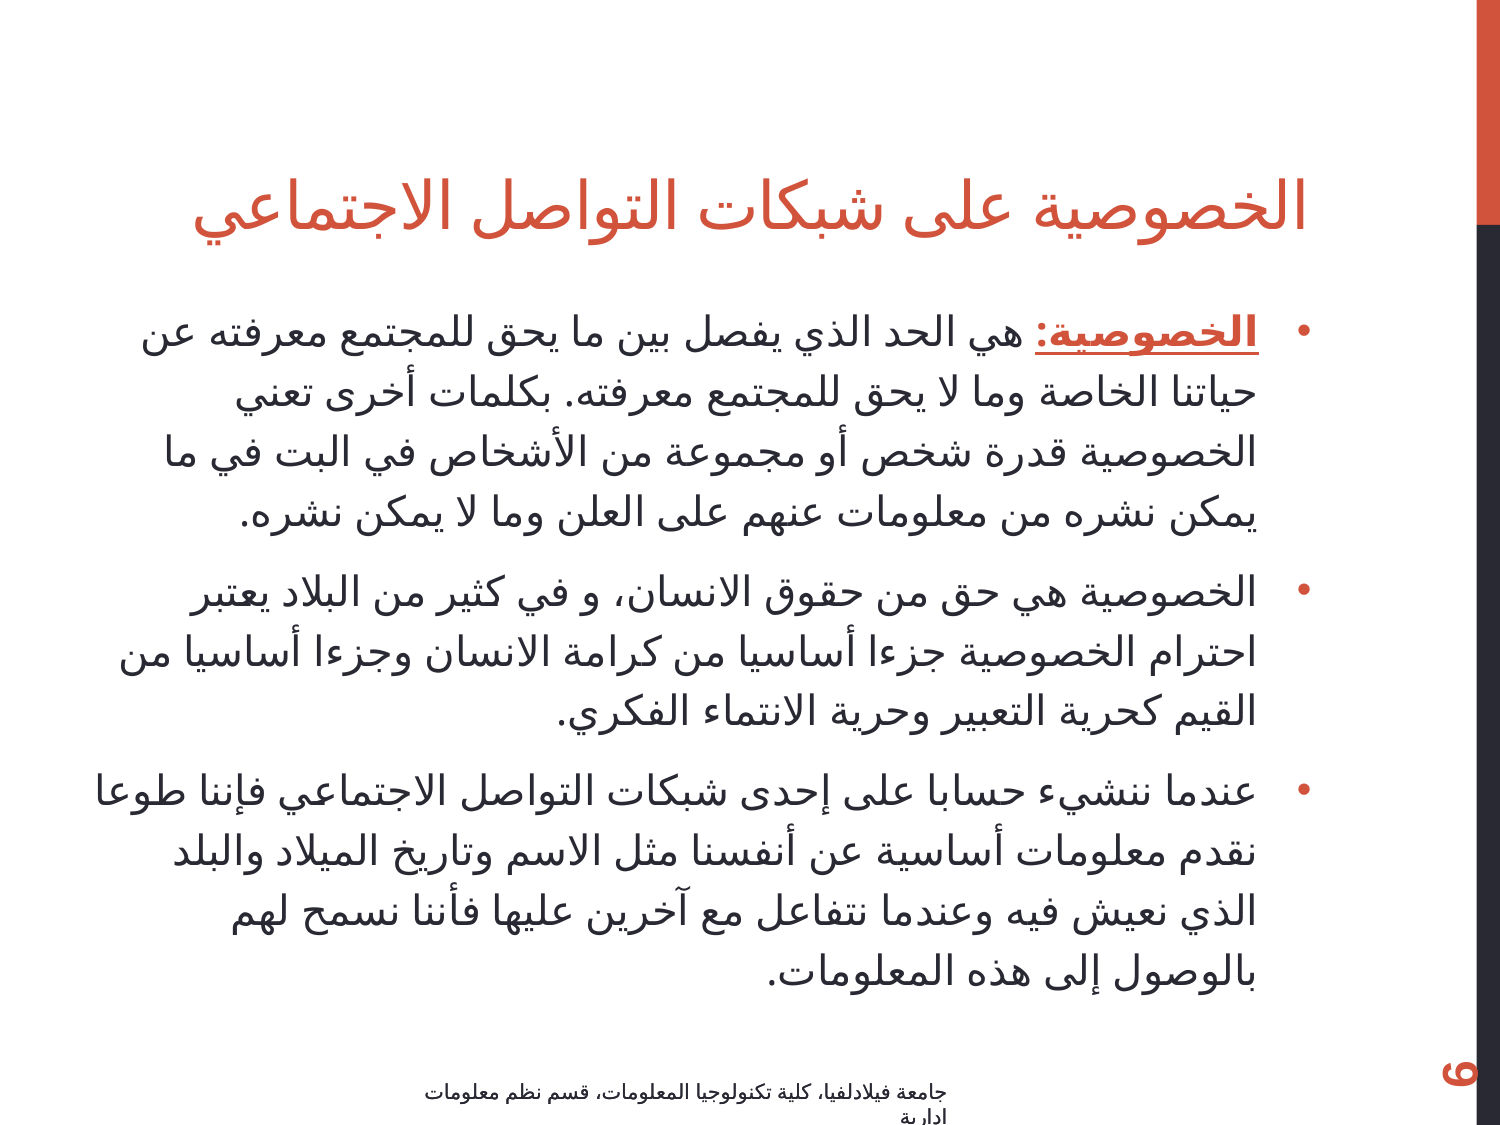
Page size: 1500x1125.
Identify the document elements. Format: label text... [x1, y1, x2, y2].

title الخصوصية على شبكات التواصل الاجتماعي [75, 24, 1325, 250]
slide_number 6 [1427, 887, 1488, 1104]
list الخصوصية: هي الحد الذي يفصل بين ما يحق للمجتمع معرفته عن حياتنا الخاصة وما لا يحق للمجتمع معرفته. بكلمات أخرى تعني الخصوصية قدرة شخص أو مجموعة من الأشخاص في البت في ما يمكن نشره من معلومات عنهم على العلن وما لا يمكن نشره. الخصوصية هي حق من حقوق الانسان، و في كثير من البلاد يعتبر احترام الخصوصية جزءا أساسيا من كرامة الانسان وجزءا أساسيا من القيم كحرية التعبير وحرية الانتماء الفكري. عندما ننشيء حسابا على إحدى شبكات التواصل الاجتماعي فإننا طوعا نقدم معلومات أساسية عن أنفسنا مثل الاسم وتاريخ الميلاد والبلد الذي نعيش فيه وعندما نتفاعل مع آخرين عليها فأننا نسمح لهم بالوصول إلى هذه المعلومات. [75, 287, 1325, 1005]
